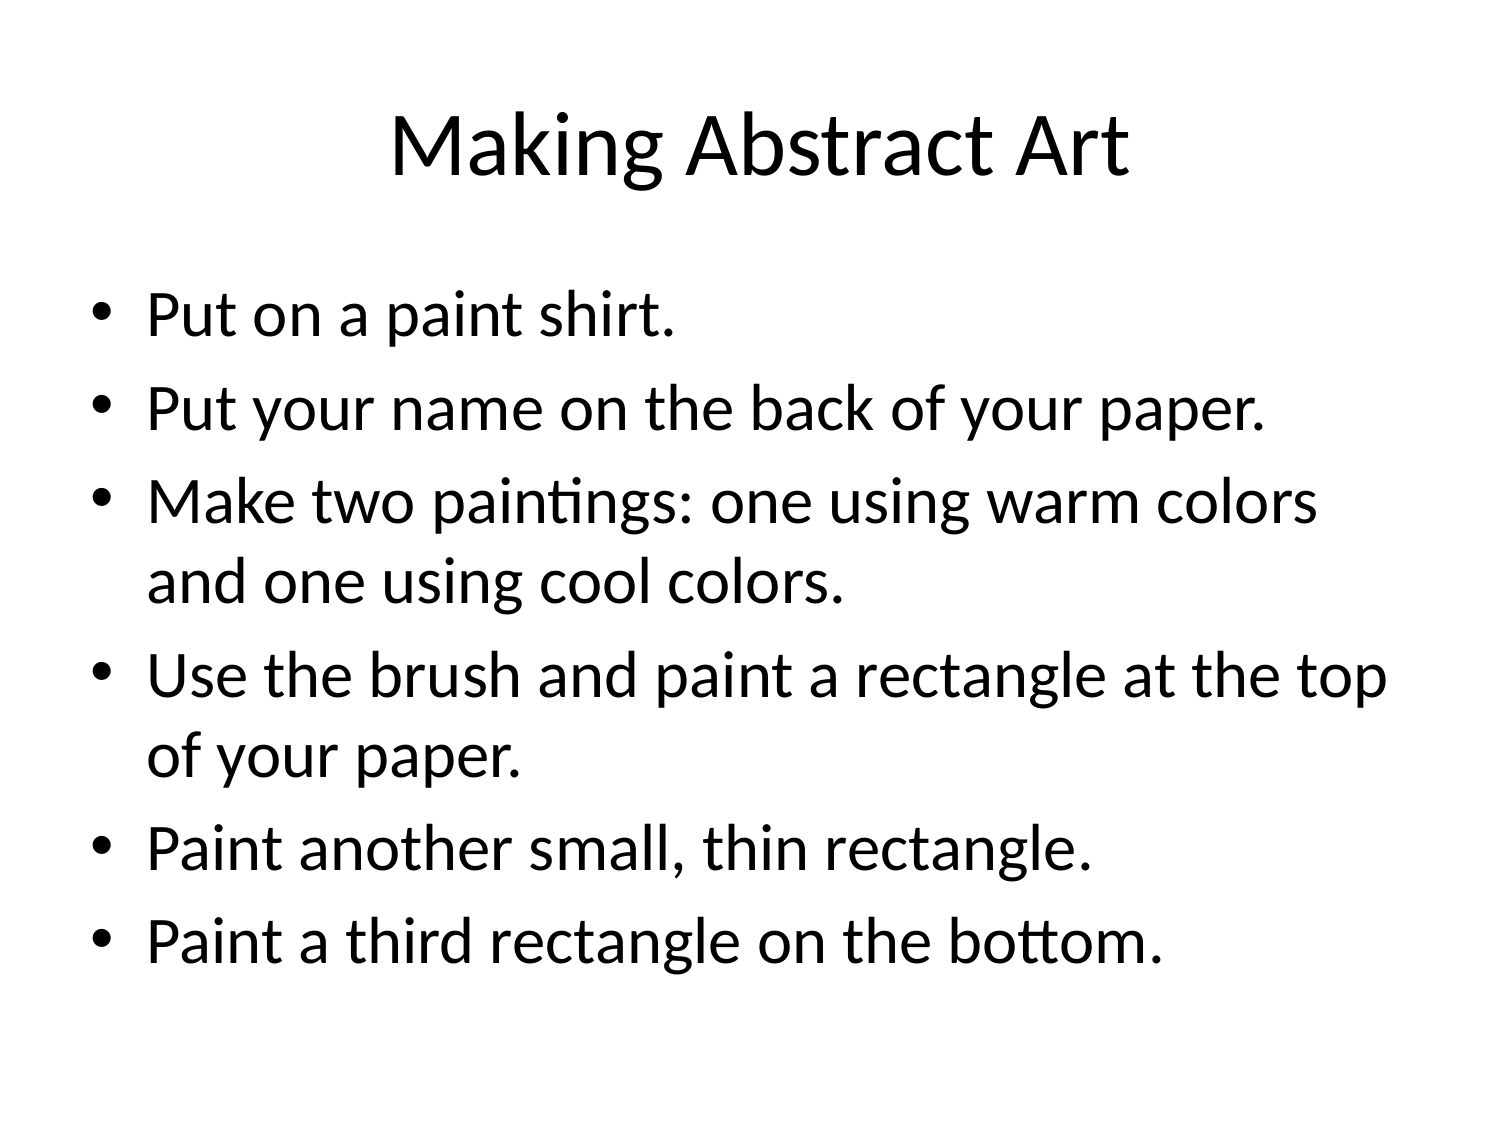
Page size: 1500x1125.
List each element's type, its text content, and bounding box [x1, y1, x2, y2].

title Making Abstract Art [75, 45, 1425, 233]
list Put on a paint shirt. Put your name on the back of your paper. Make two paintings: one using warm colors and one using cool colors. Use the brush and paint a rectangle at the top of your paper. Paint another small, thin rectangle. Paint a third rectangle on the bottom. [75, 262, 1425, 1005]
